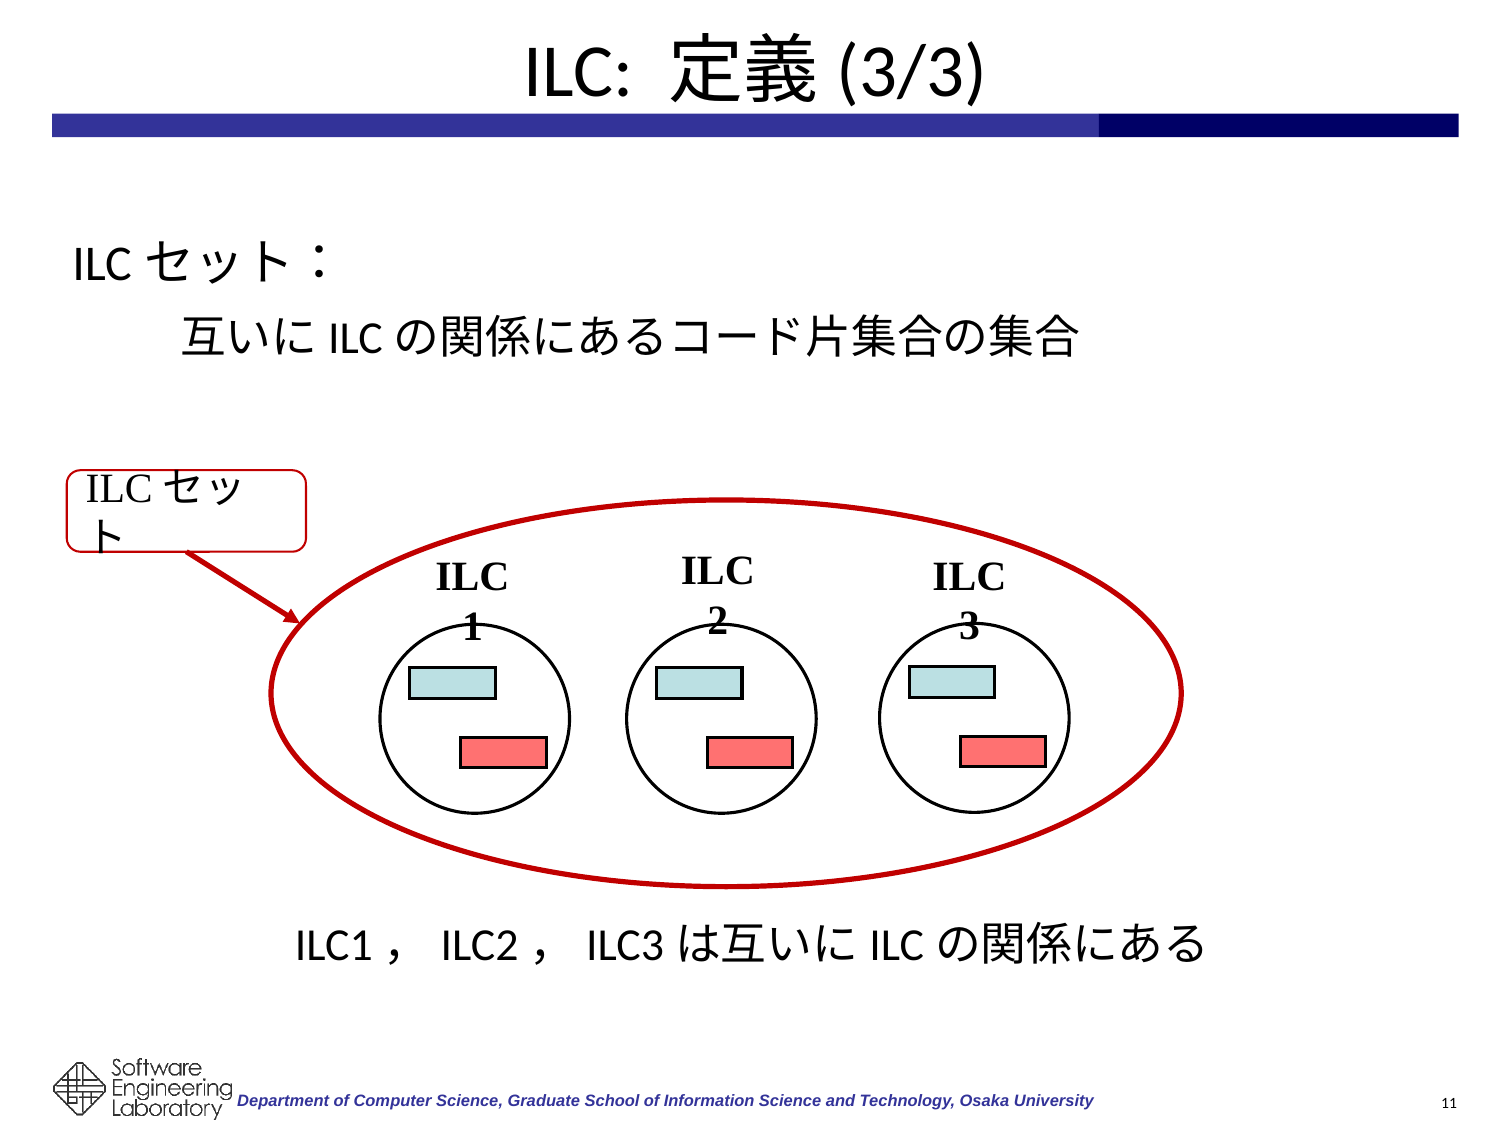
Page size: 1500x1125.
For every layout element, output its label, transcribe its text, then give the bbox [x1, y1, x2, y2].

text_box ILCセット [65, 469, 308, 553]
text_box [186, 552, 300, 624]
text_box 互いにILCの関係にあるコード片集合の集合 [165, 300, 1095, 371]
title ILC: 定義(3/3) [52, 19, 1459, 114]
text_box ILC1 [405, 557, 540, 642]
text_box ILC2 [650, 550, 785, 635]
text_box ILC1，ILC2，ILC3は互いにILCの関係にある [280, 906, 1225, 977]
picture [53, 1058, 232, 1120]
text_box [271, 499, 1182, 887]
text_box ILCセット： [57, 223, 359, 299]
text_box ILC3 [902, 556, 1037, 641]
slide_number 11 [1377, 1085, 1473, 1125]
